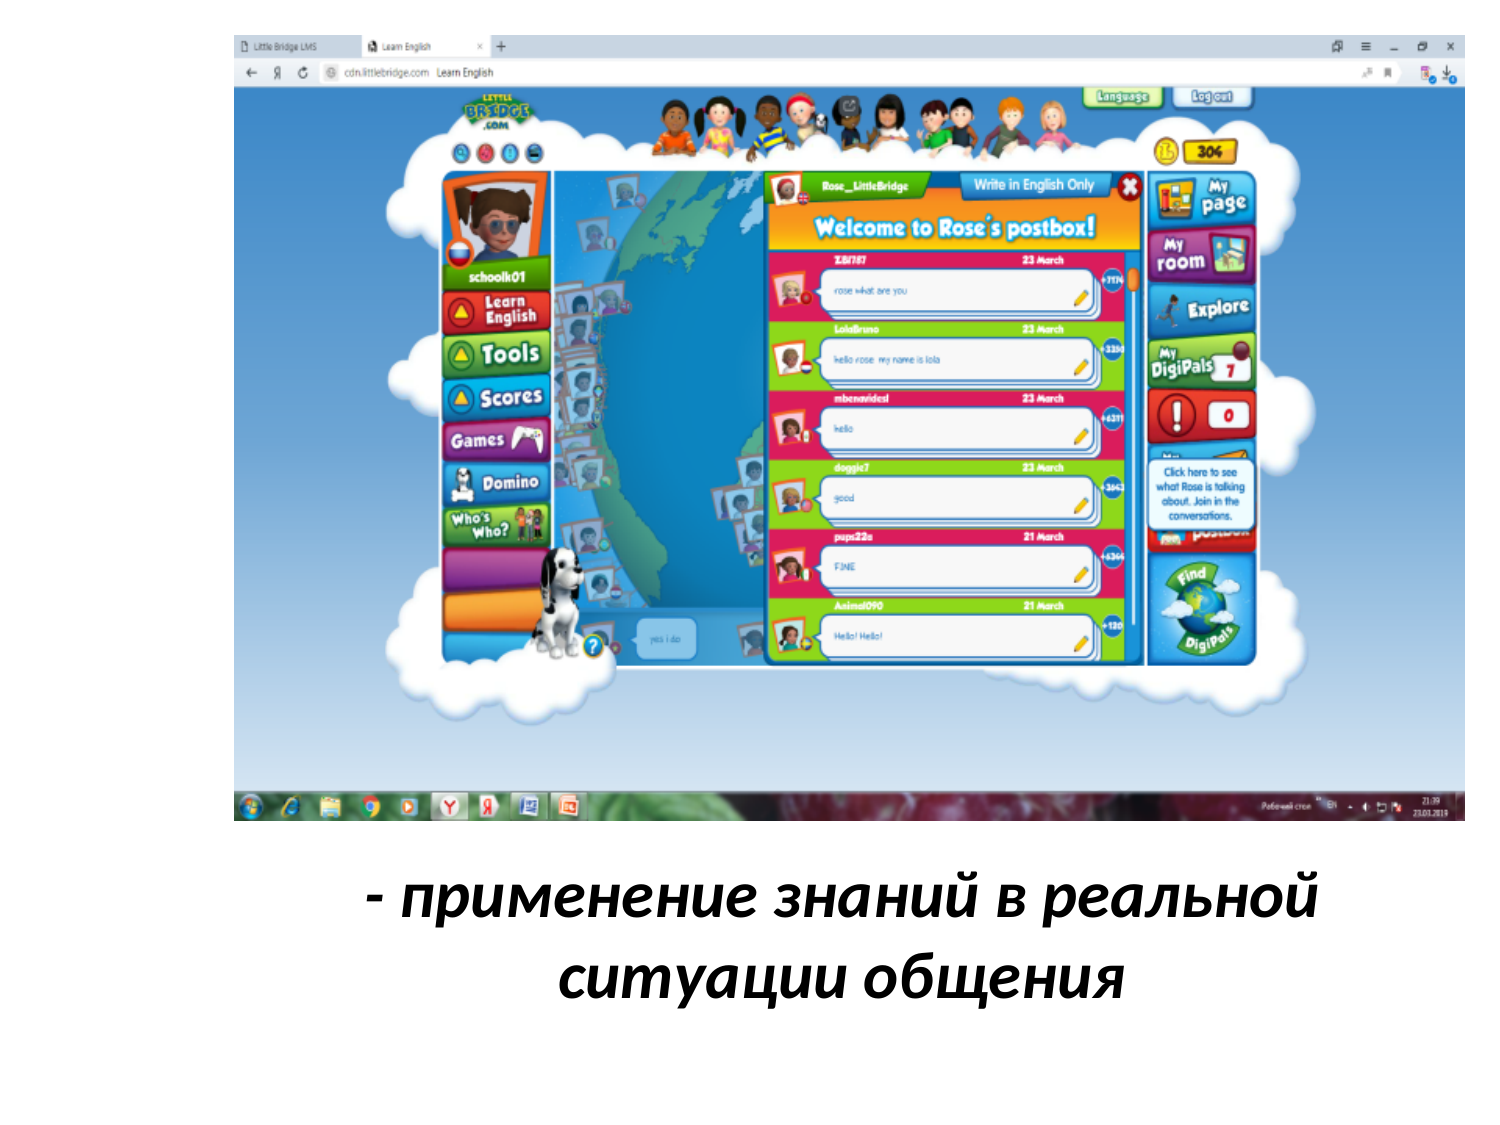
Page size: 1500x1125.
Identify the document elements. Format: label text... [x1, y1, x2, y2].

subtitle - применение знаний в реальной ситуации общения [234, 843, 1450, 1043]
picture [234, 34, 1466, 821]
